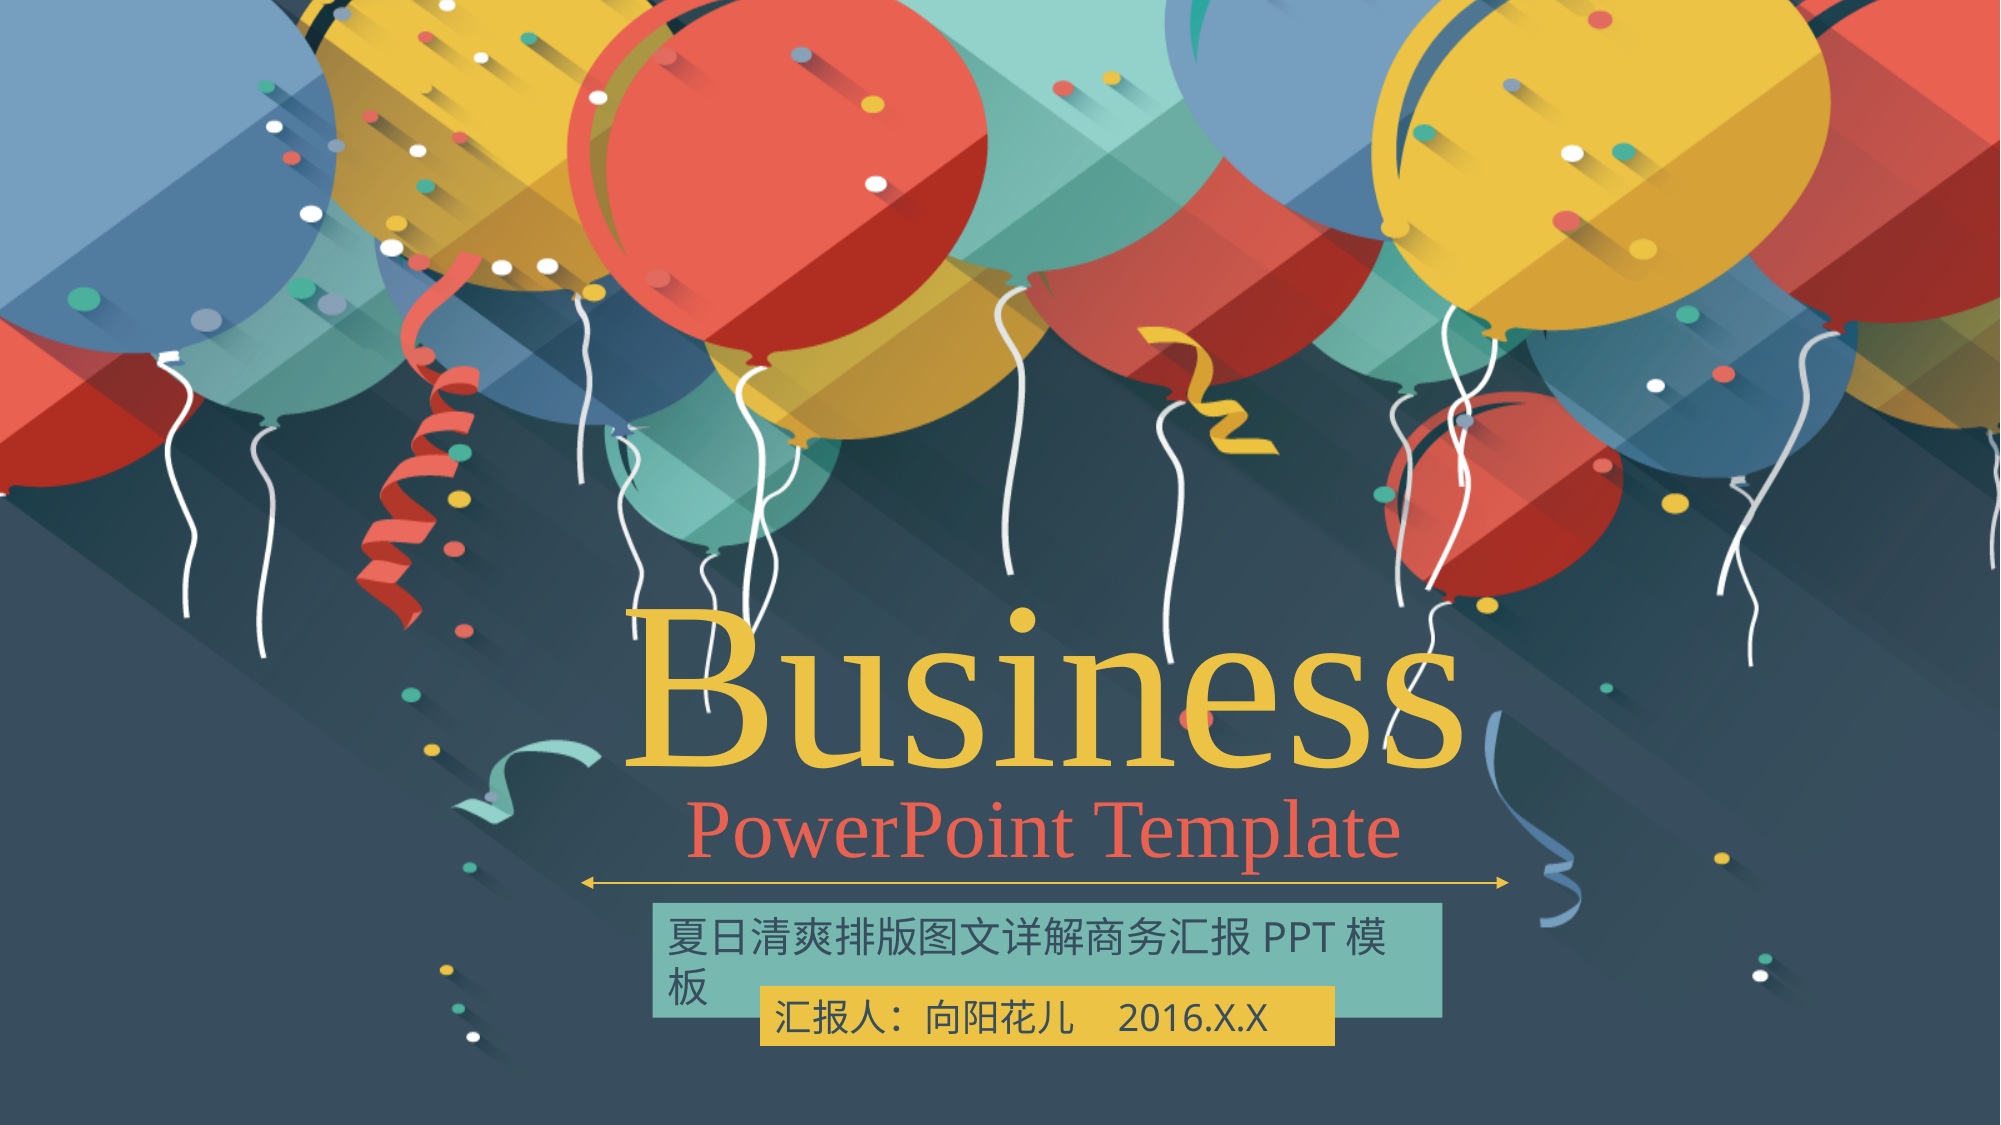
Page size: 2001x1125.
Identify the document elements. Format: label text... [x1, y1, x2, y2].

text_box 夏日清爽排版图文详解商务汇报PPT模板 [652, 902, 1443, 1018]
text_box 汇报人：向阳花儿 2016.X.X [760, 986, 1335, 1046]
picture [0, 0, 2000, 1125]
text_box Business [604, 519, 1491, 822]
text_box PowerPoint Template [671, 766, 1419, 882]
